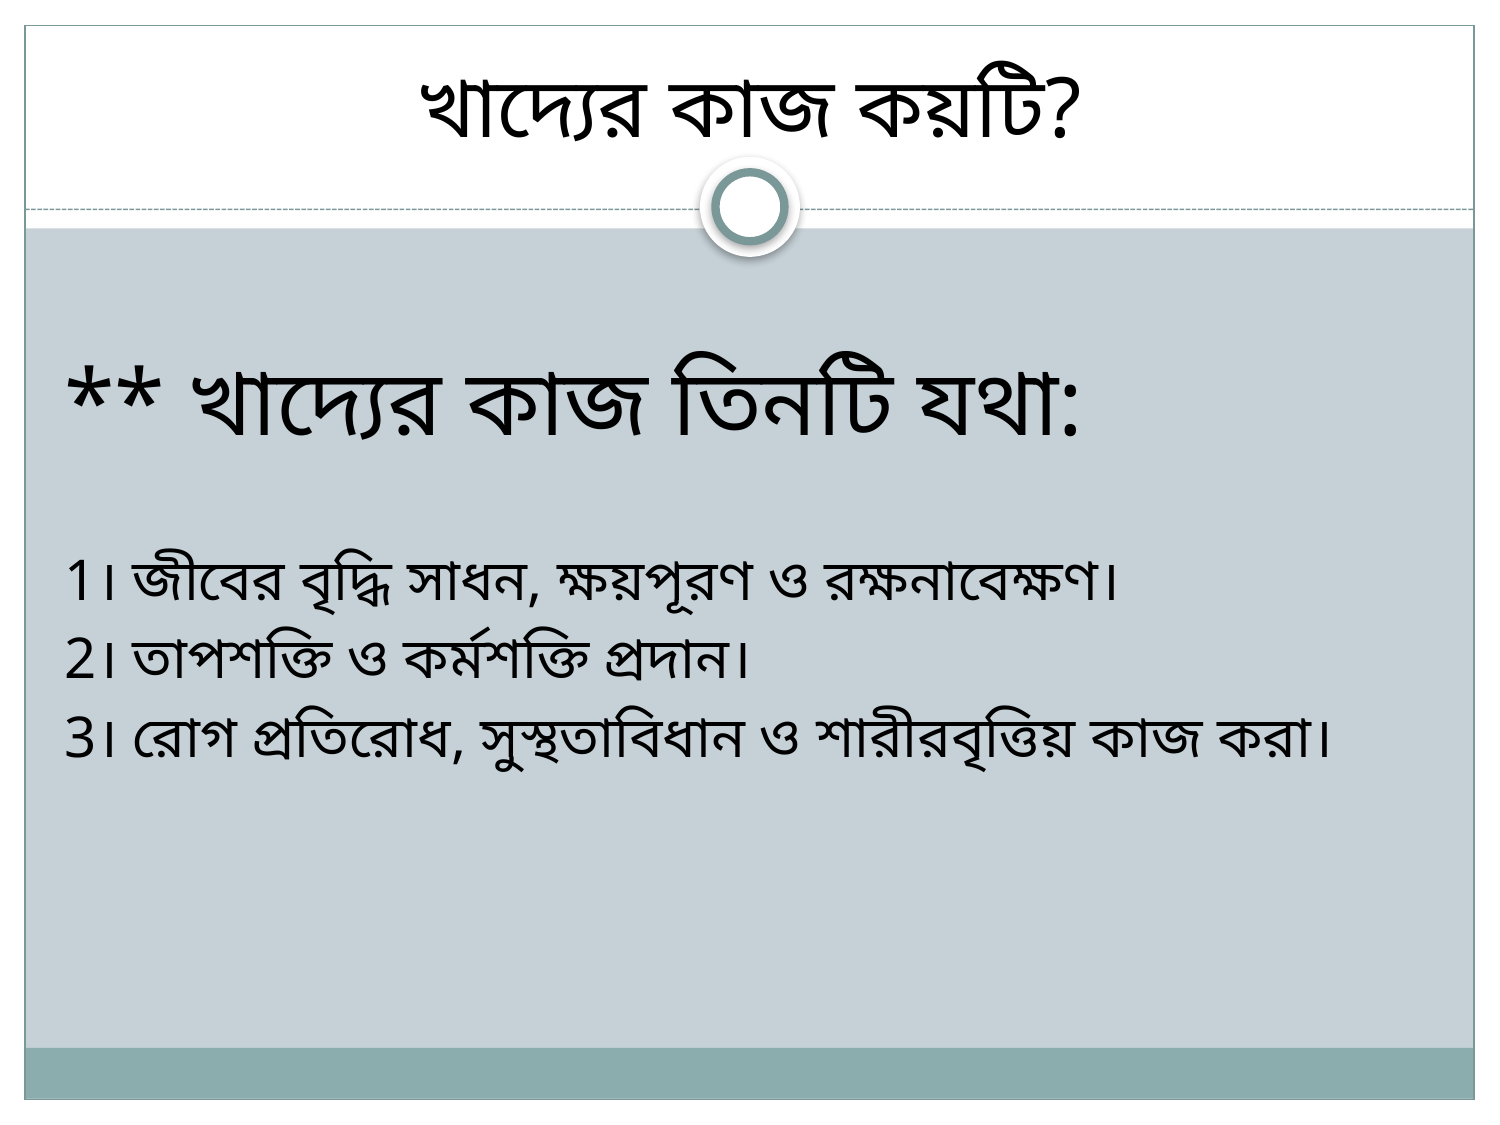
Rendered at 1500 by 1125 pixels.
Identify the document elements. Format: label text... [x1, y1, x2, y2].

title খাদ্যের কাজ কয়টি? [49, 37, 1450, 162]
list ** খাদ্যের কাজ তিনটি যথা: 1। জীবের বৃদ্ধি সাধন, ক্ষয়পূরণ ও রক্ষনাবেক্ষণ। 2। তাপশক্তি ও কর্মশক্তি প্রদান। 3। রোগ প্রতিরোধ, সুস্থতাবিধান ও শারীরবৃত্তিয় কাজ করা। [49, 250, 1445, 1001]
